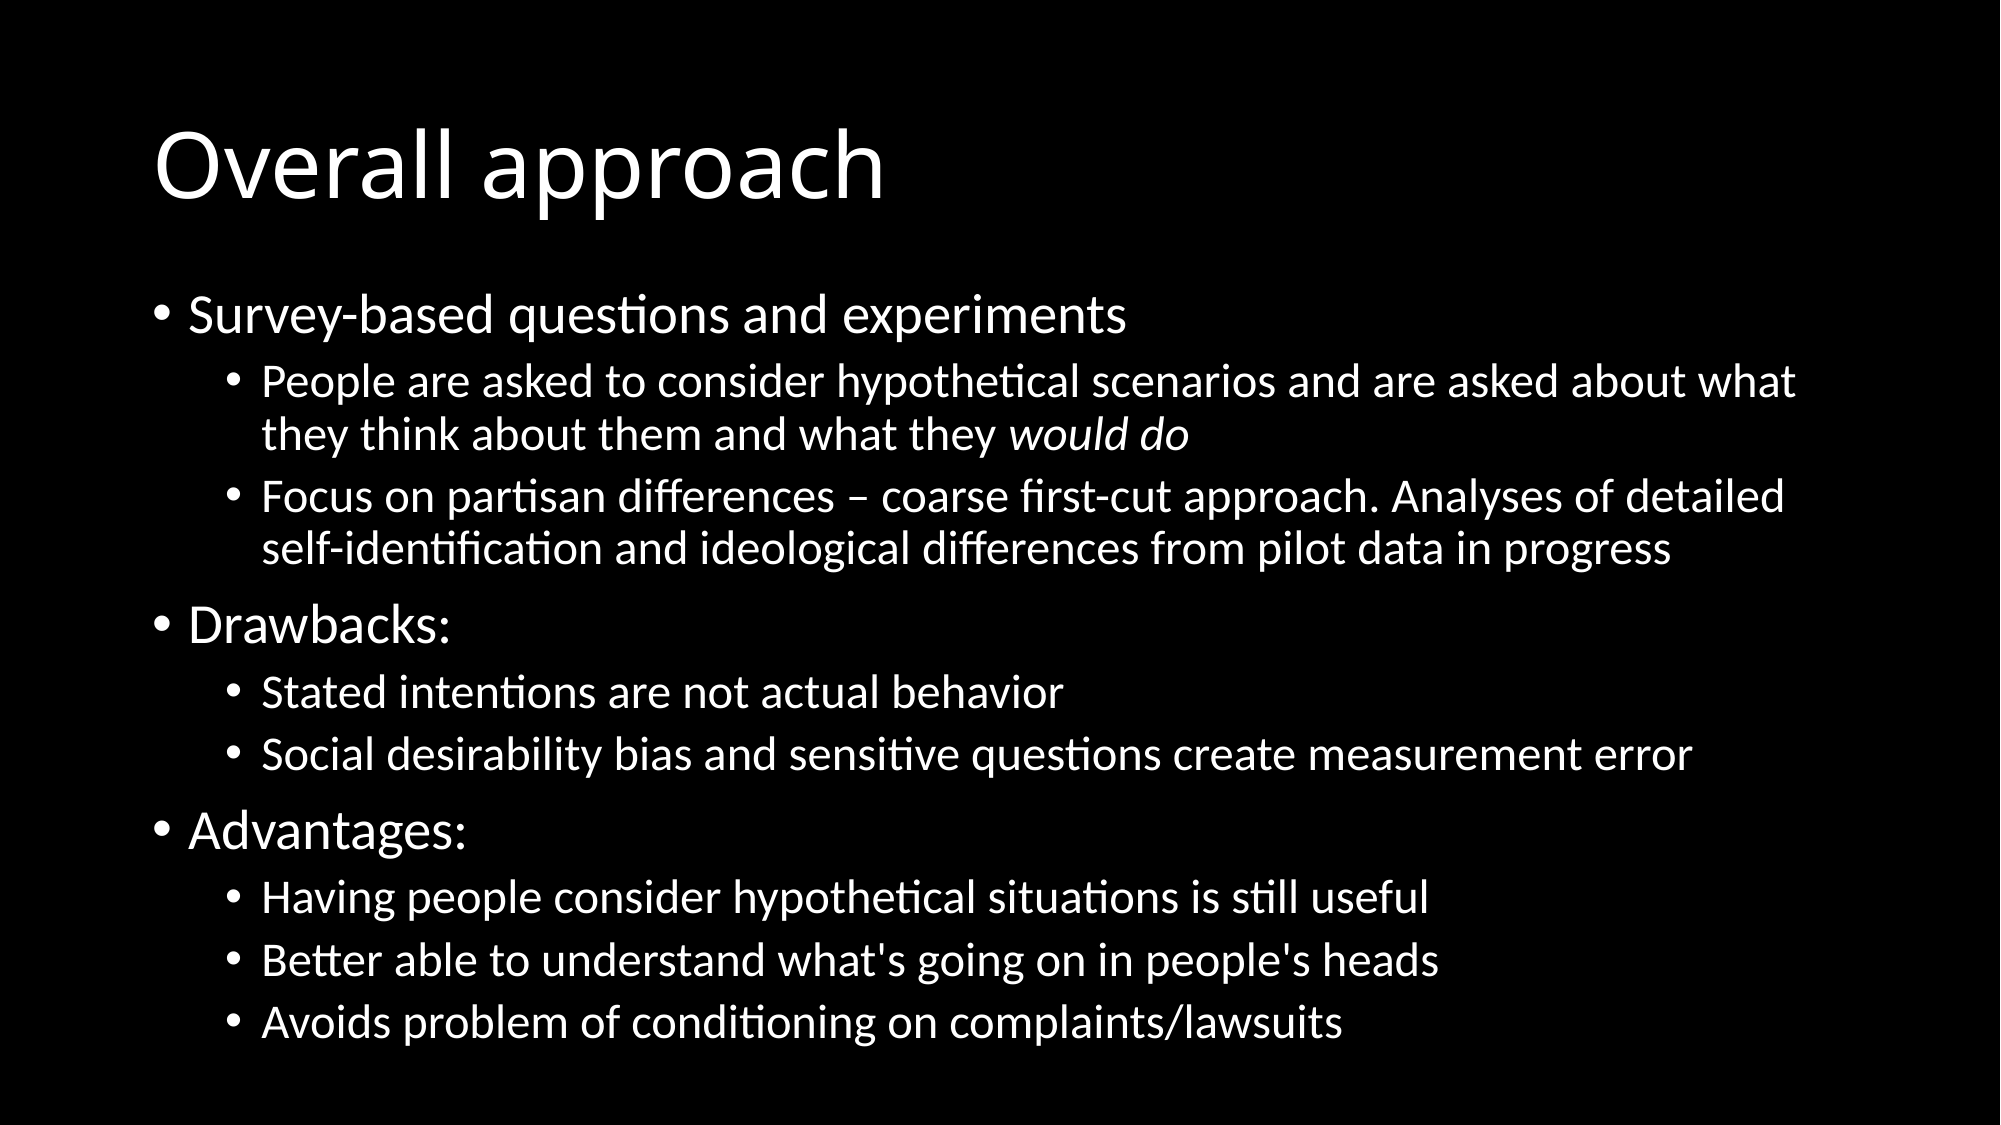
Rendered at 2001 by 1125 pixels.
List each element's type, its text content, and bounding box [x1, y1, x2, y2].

list Survey-based questions and experiments People are asked to consider hypothetical scenarios and are asked about what they think about them and what they would do Focus on partisan differences – coarse first-cut approach. Analyses of detailed self-identification and ideological differences from pilot data in progress Drawbacks: Stated intentions are not actual behavior Social desirability bias and sensitive questions create measurement error Advantages: Having people consider hypothetical situations is still useful Better able to understand what's going on in people's heads Avoids problem of conditioning on complaints/lawsuits [137, 277, 1863, 1059]
title Overall approach [137, 59, 1863, 277]
